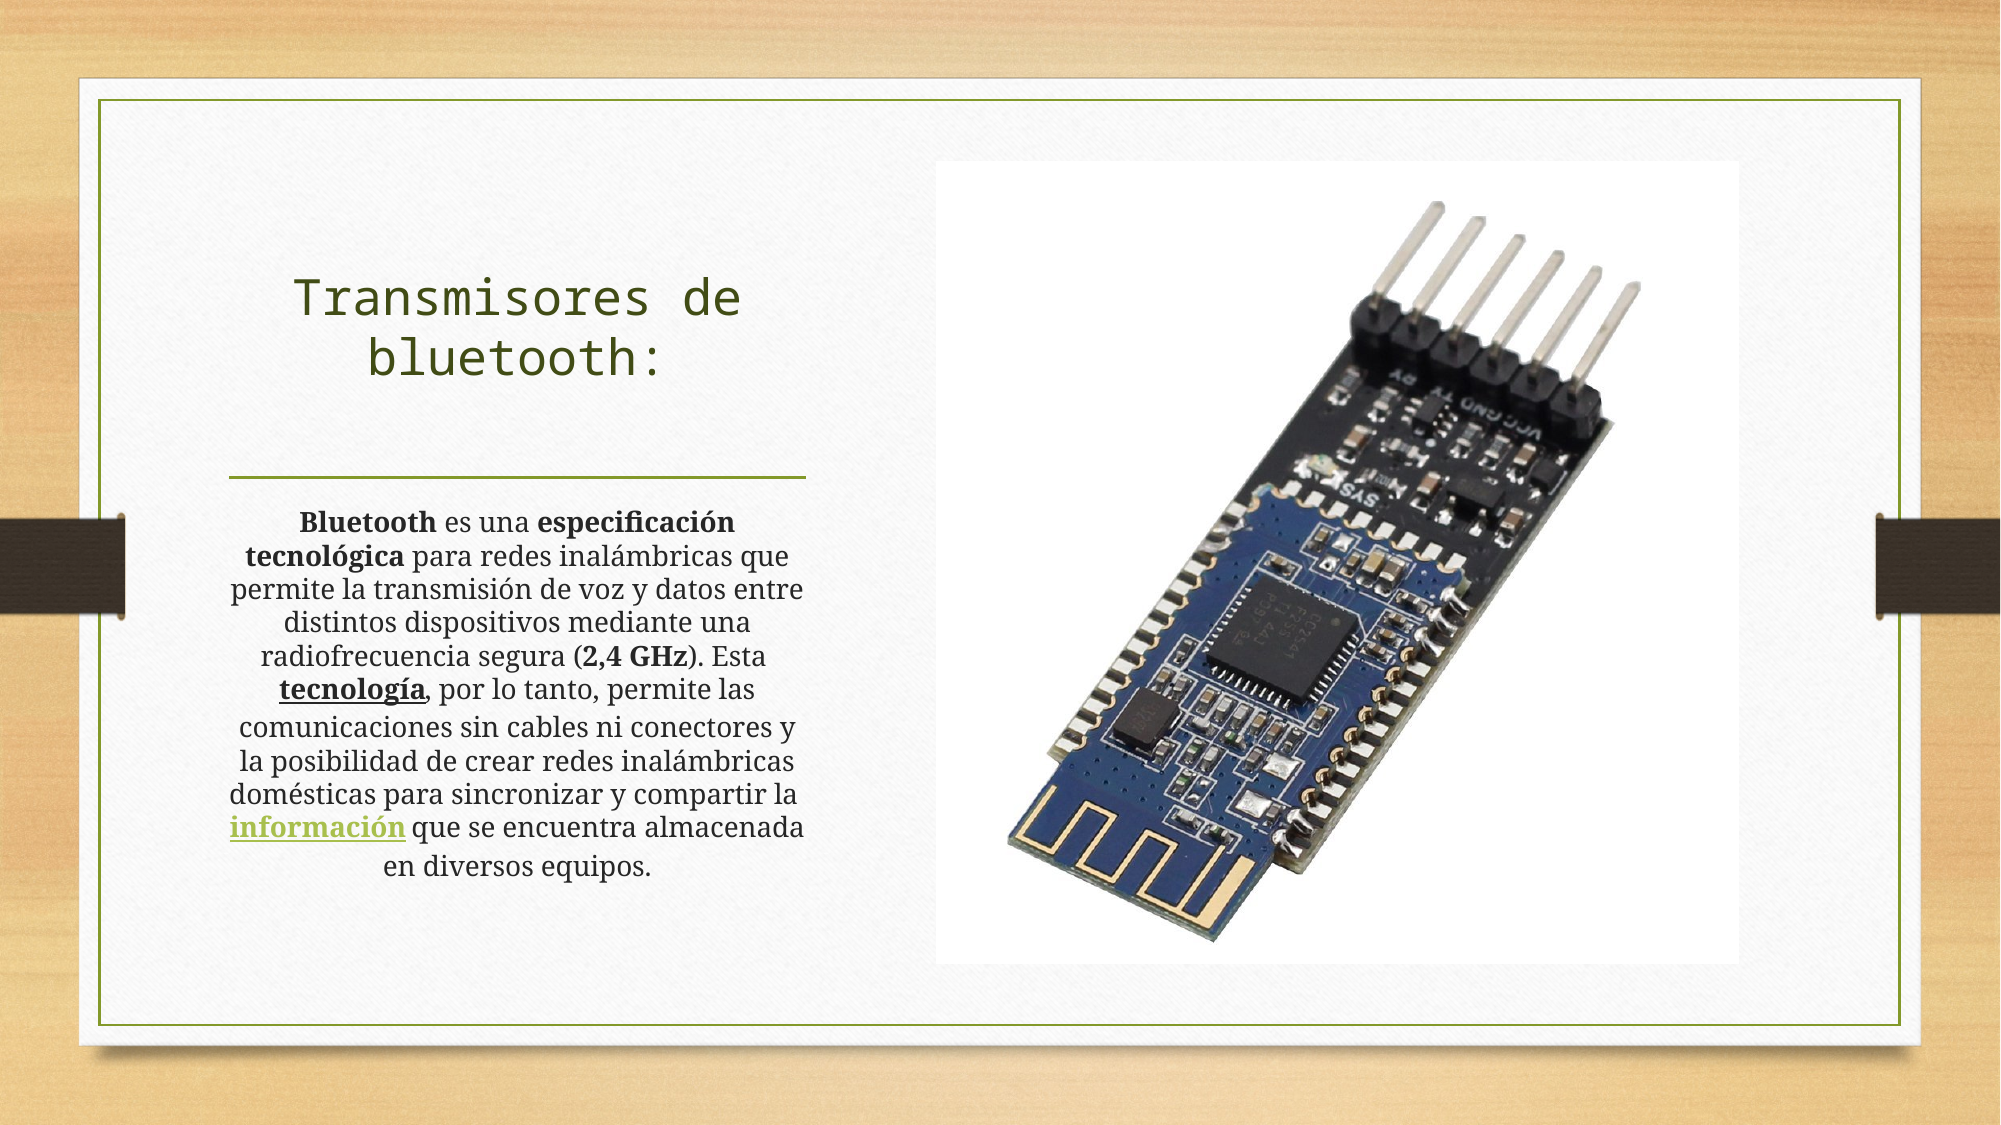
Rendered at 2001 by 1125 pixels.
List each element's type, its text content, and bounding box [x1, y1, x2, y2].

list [935, 160, 1740, 965]
title Transmisores de bluetooth: [212, 227, 823, 453]
list Bluetooth es una especificación tecnológica para redes inalámbricas que permite la transmisión de voz y datos entre distintos dispositivos mediante una radiofrecuencia segura (2,4 GHz). Esta tecnología, por lo tanto, permite las comunicaciones sin cables ni conectores y la posibilidad de crear redes inalámbricas domésticas para sincronizar y compartir la información que se encuentra almacenada en diversos equipos. [212, 497, 823, 898]
picture [0, 0, 2001, 1125]
